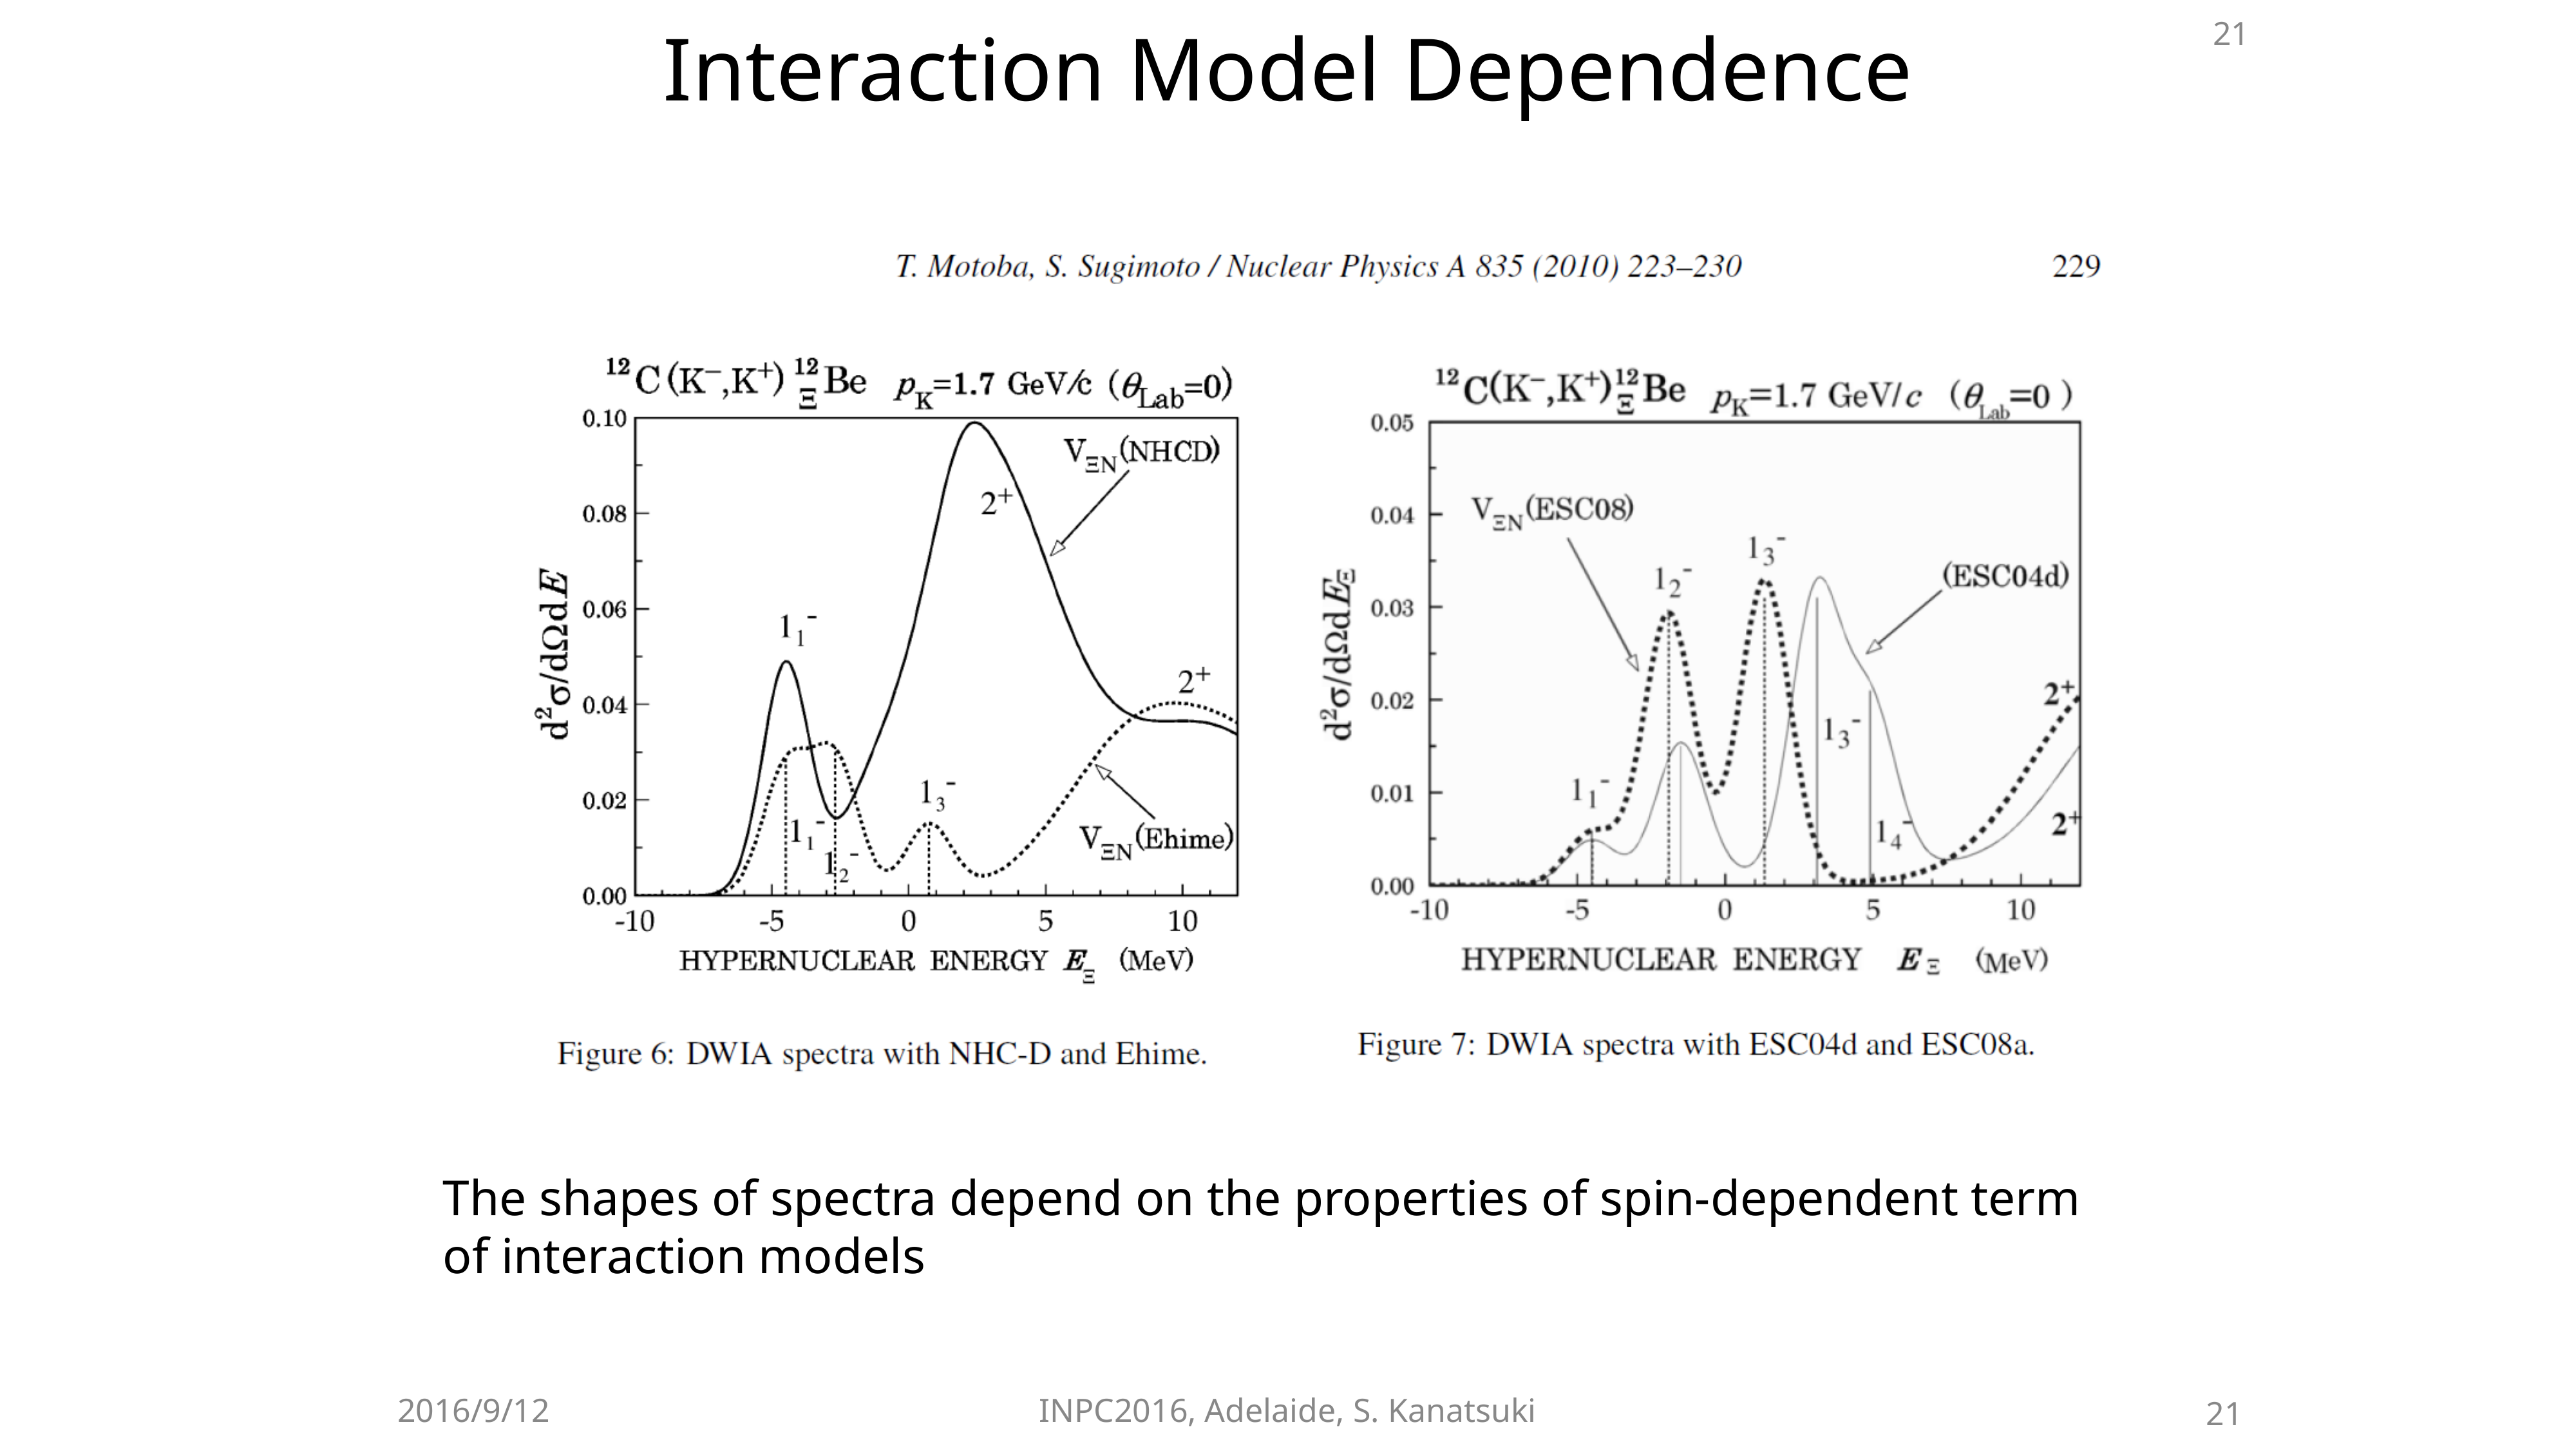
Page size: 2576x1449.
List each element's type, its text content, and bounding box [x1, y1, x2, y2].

picture [504, 237, 2116, 1075]
text_box Interaction Model Dependence [504, 5, 2072, 128]
text_box 2016/9/12 [321, 1380, 627, 1439]
text_box 21 [2157, 1383, 2253, 1441]
slide_number 21 [2195, 8, 2260, 62]
text_box The shapes of spectra depend on the properties of spin-dependent term of interaction models [433, 1157, 2116, 1293]
text_box INPC2016, Adelaide, S. Kanatsuki [855, 1380, 1721, 1439]
